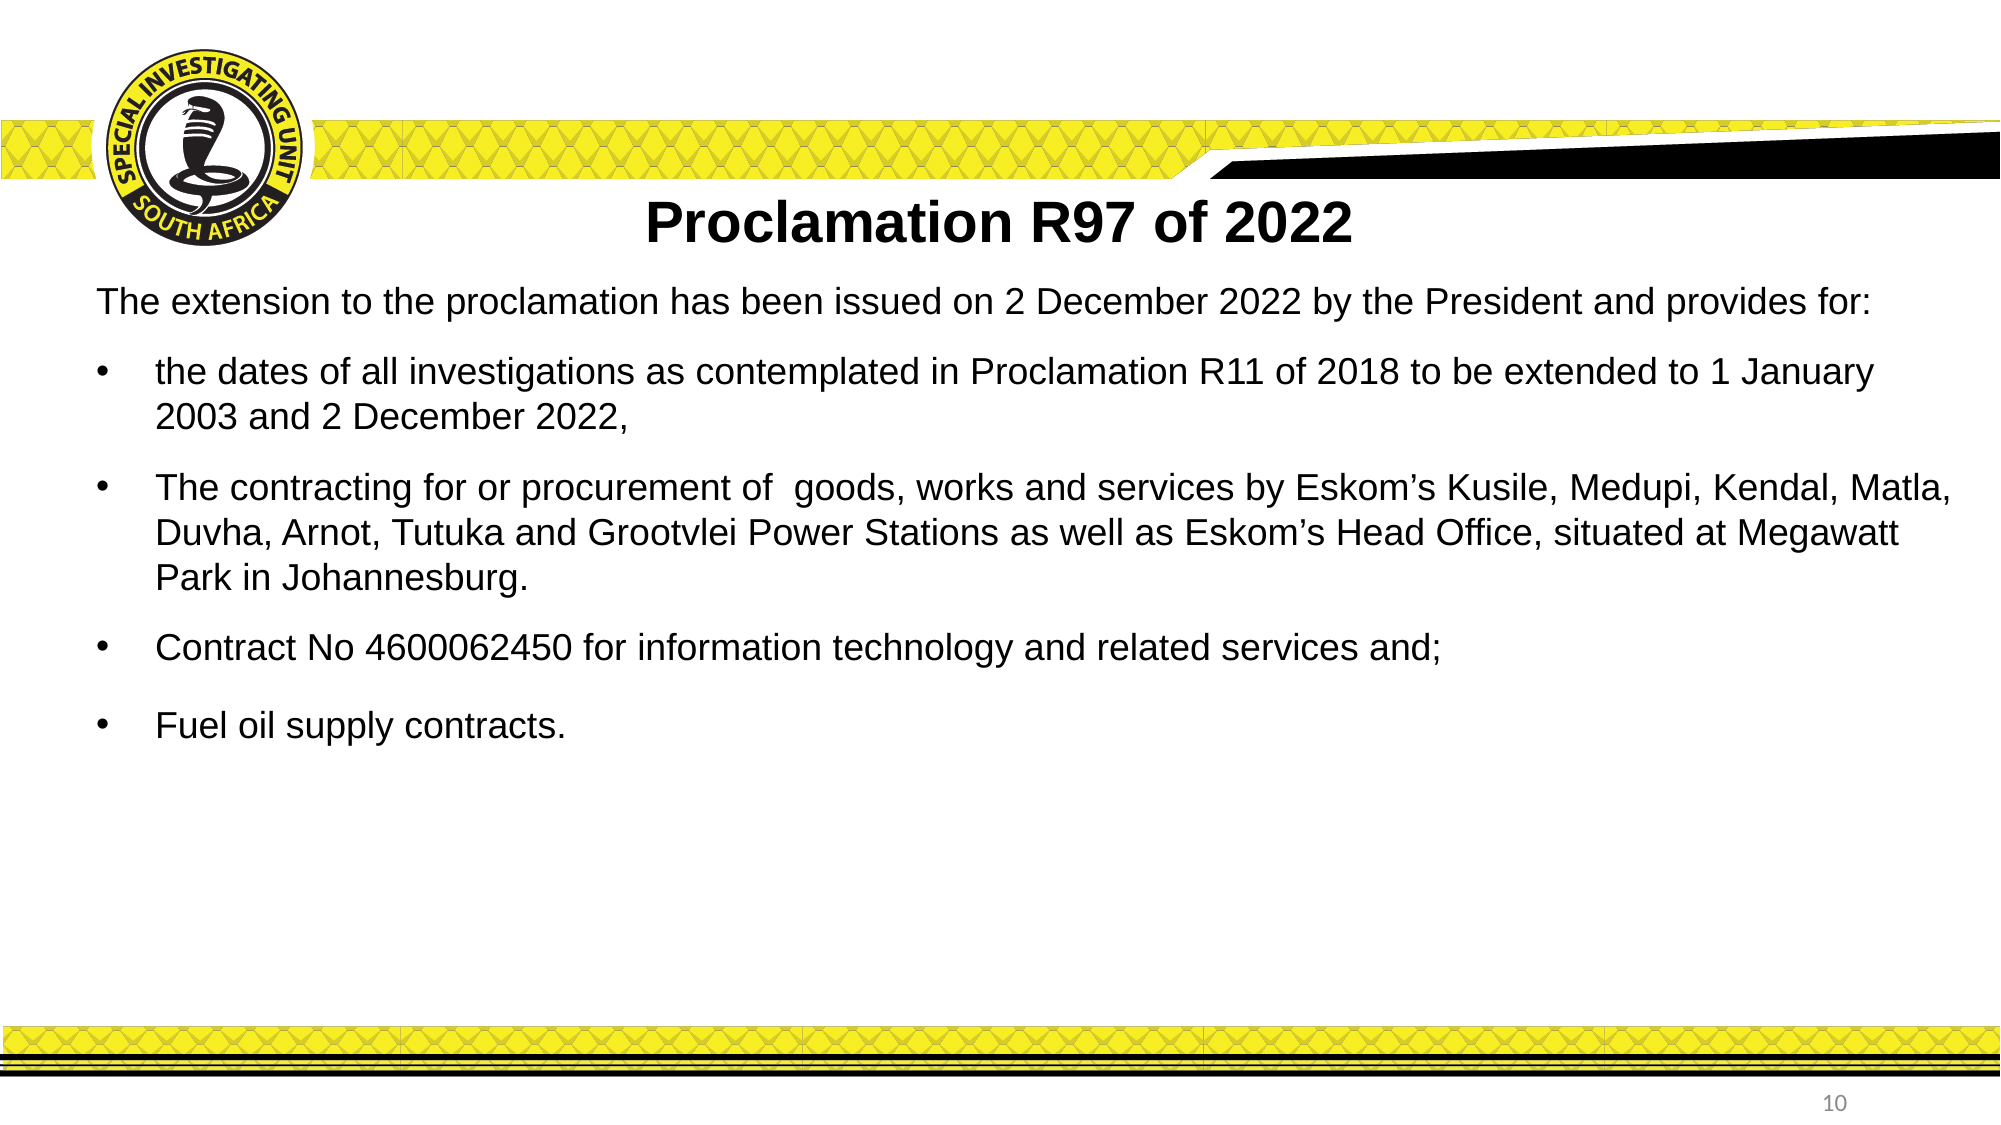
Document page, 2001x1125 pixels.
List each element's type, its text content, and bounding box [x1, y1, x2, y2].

slide_number 10 [1412, 1072, 1863, 1125]
title Proclamation R97 of 2022 [137, 176, 1863, 270]
picture [0, 0, 2000, 1125]
list The extension to the proclamation has been issued on 2 December 2022 by the President and provides for: the dates of all investigations as contemplated in Proclamation R11 of 2018 to be extended to 1 January 2003 and 2 December 2022, The contracting for or procurement of goods, works and services by Eskom’s Kusile, Medupi, Kendal, Matla, Duvha, Arnot, Tutuka and Grootvlei Power Stations as well as Eskom’s Head Office, situated at Megawatt Park in Johannesburg. Contract No 4600062450 for information technology and related services and; Fuel oil supply contracts. [22, 270, 1979, 1024]
